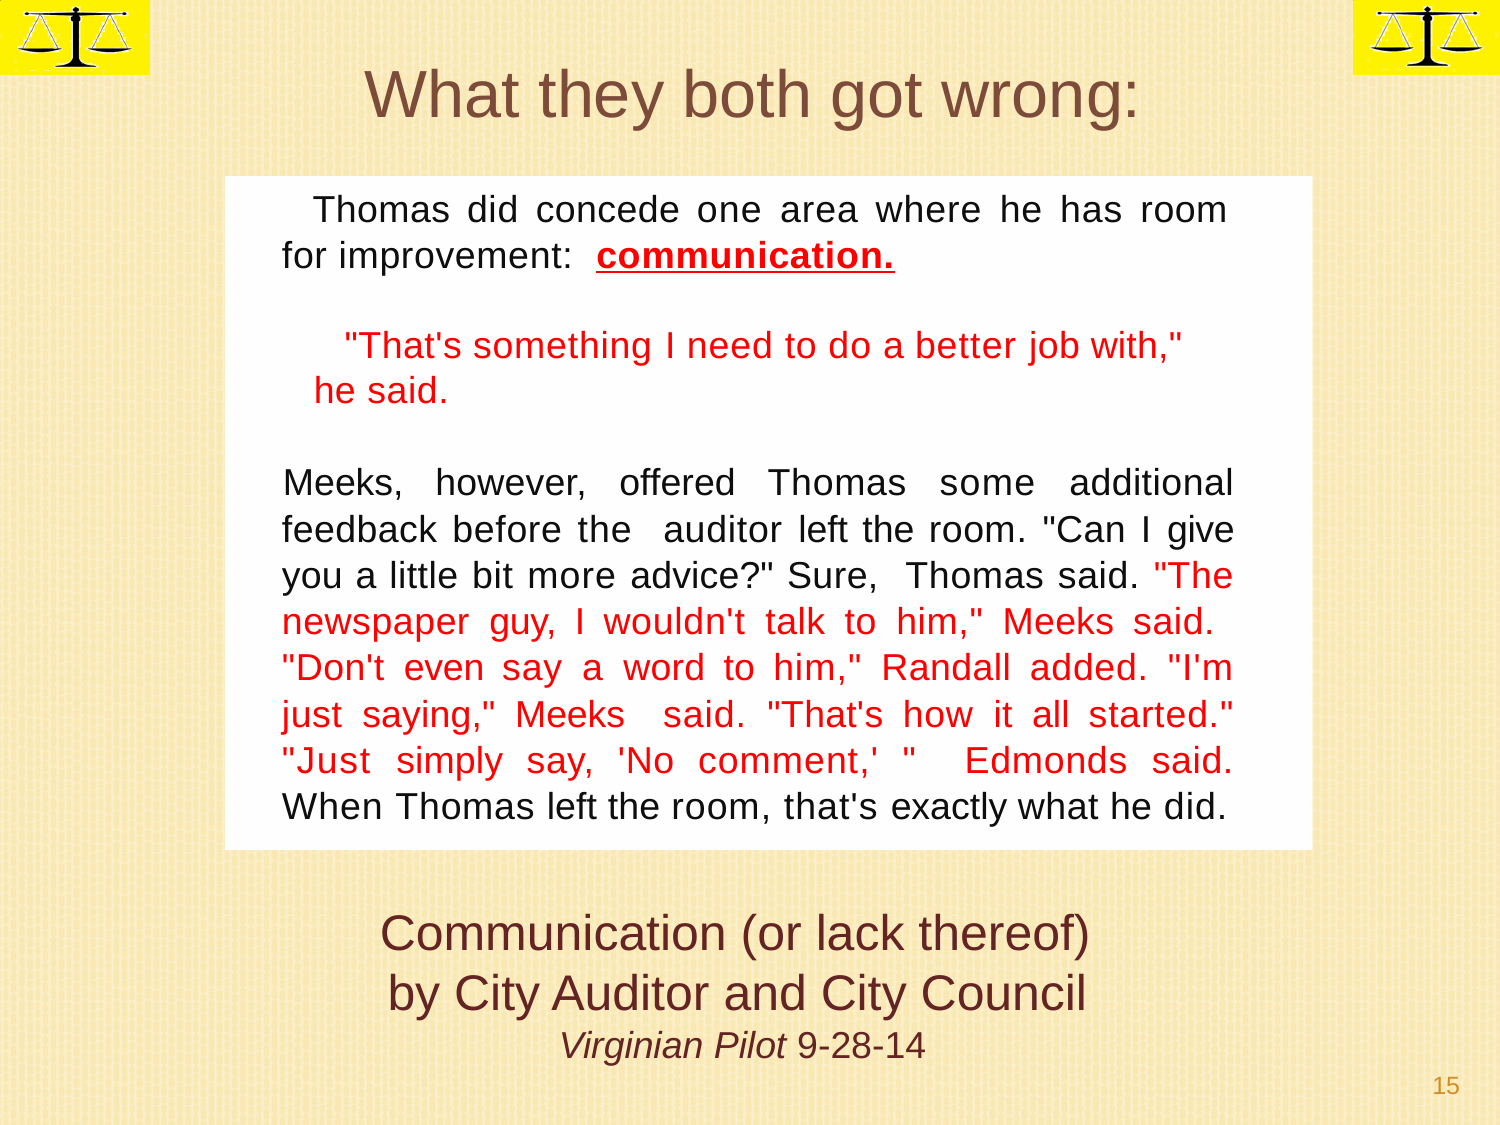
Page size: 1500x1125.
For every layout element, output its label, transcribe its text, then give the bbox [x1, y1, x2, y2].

picture [1353, 0, 1500, 76]
slide_number 15 [1350, 1062, 1475, 1103]
picture [224, 175, 1313, 851]
text_box What they both got wrong: [349, 37, 1175, 138]
picture [0, 0, 151, 76]
text_box Communication (or lack thereof) by City Auditor and City Council Virginian Pilot 9-28-14 [172, 893, 1313, 1074]
